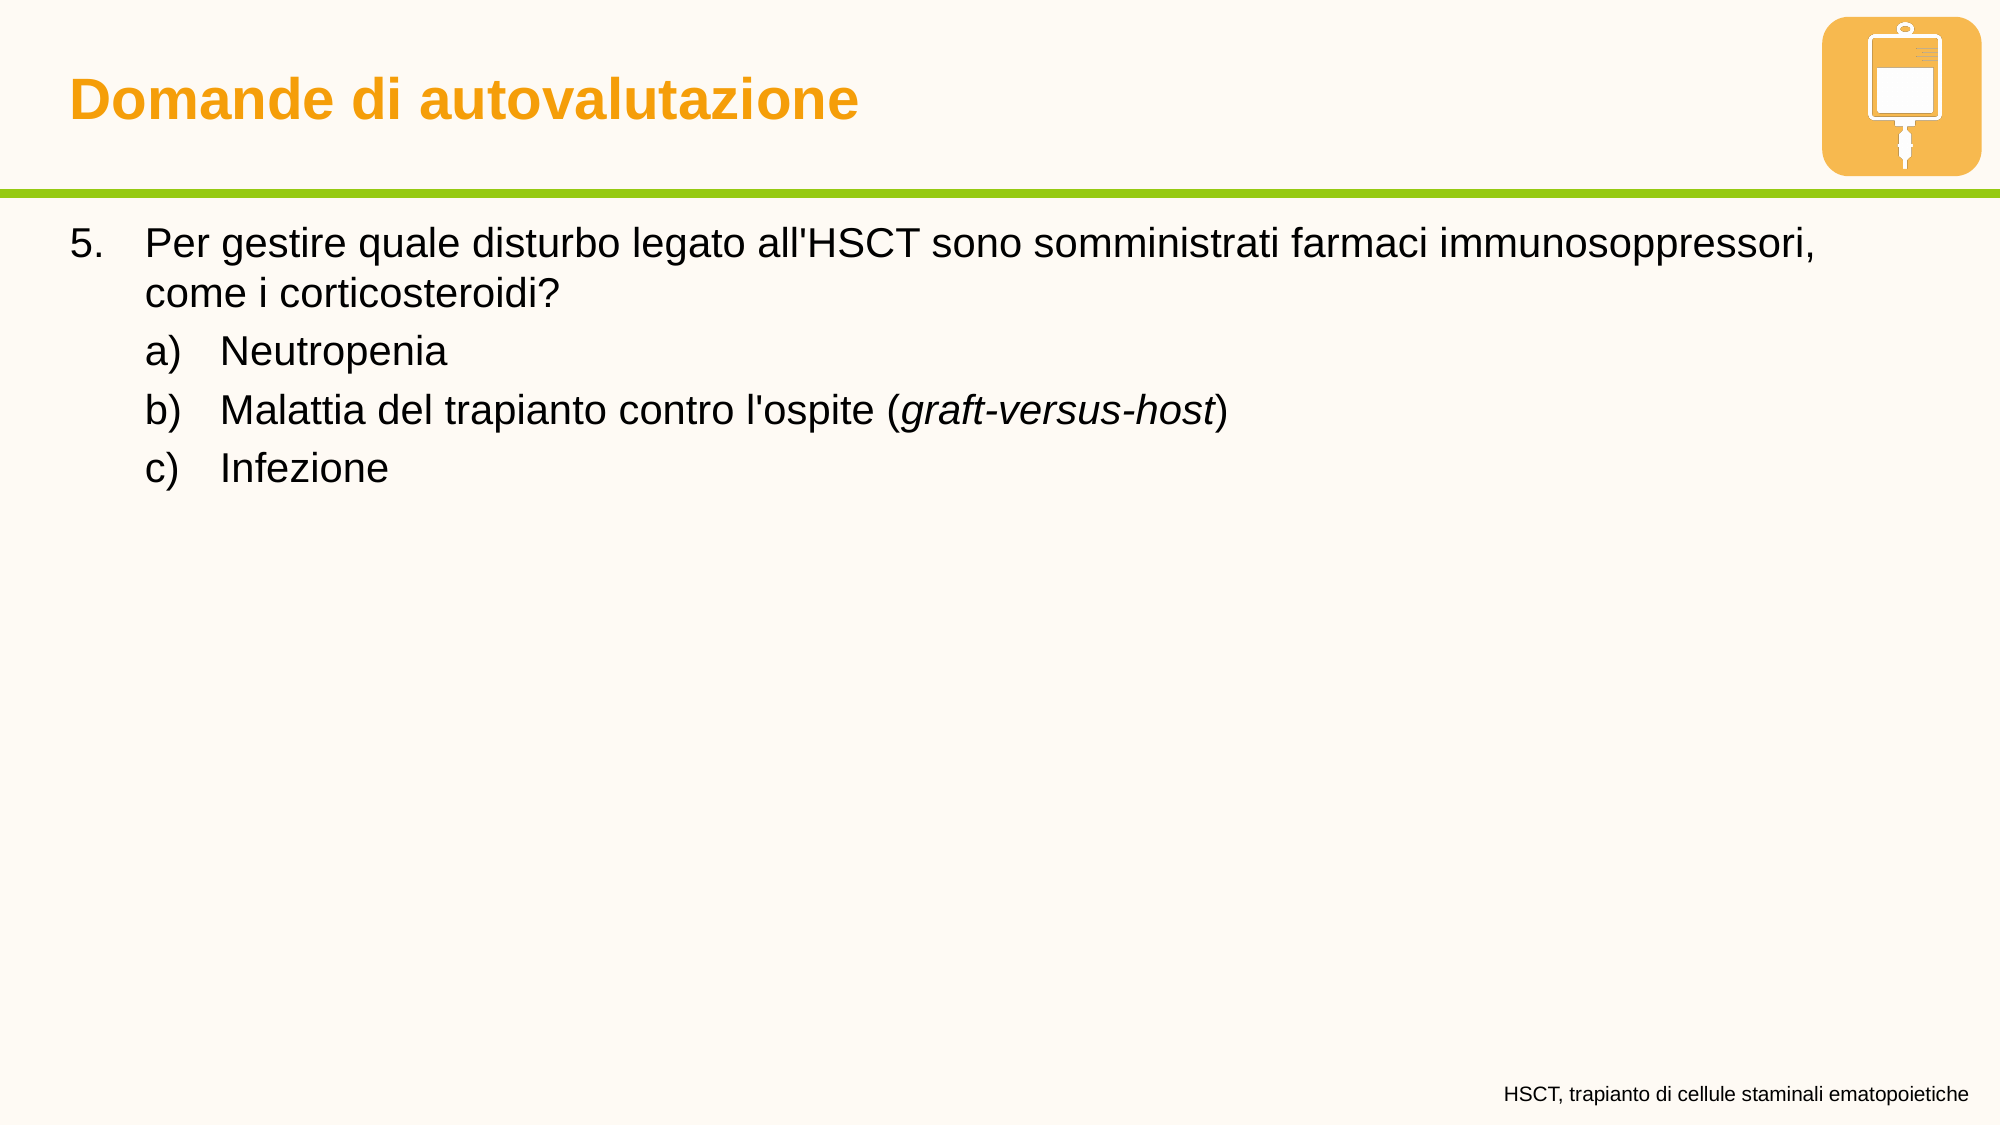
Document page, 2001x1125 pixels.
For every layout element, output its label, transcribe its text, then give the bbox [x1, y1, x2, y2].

picture [1868, 22, 1942, 171]
list HSCT, trapianto di cellule staminali ematopoietiche [787, 1065, 1985, 1113]
title Domande di autovalutazione [55, 13, 1823, 180]
list Per gestire quale disturbo legato all'HSCT sono somministrati farmaci immunosoppressori, come i corticosteroidi? Neutropenia Malattia del trapianto contro l'ospite (graft-versus-host) Infezione [55, 208, 1945, 1005]
